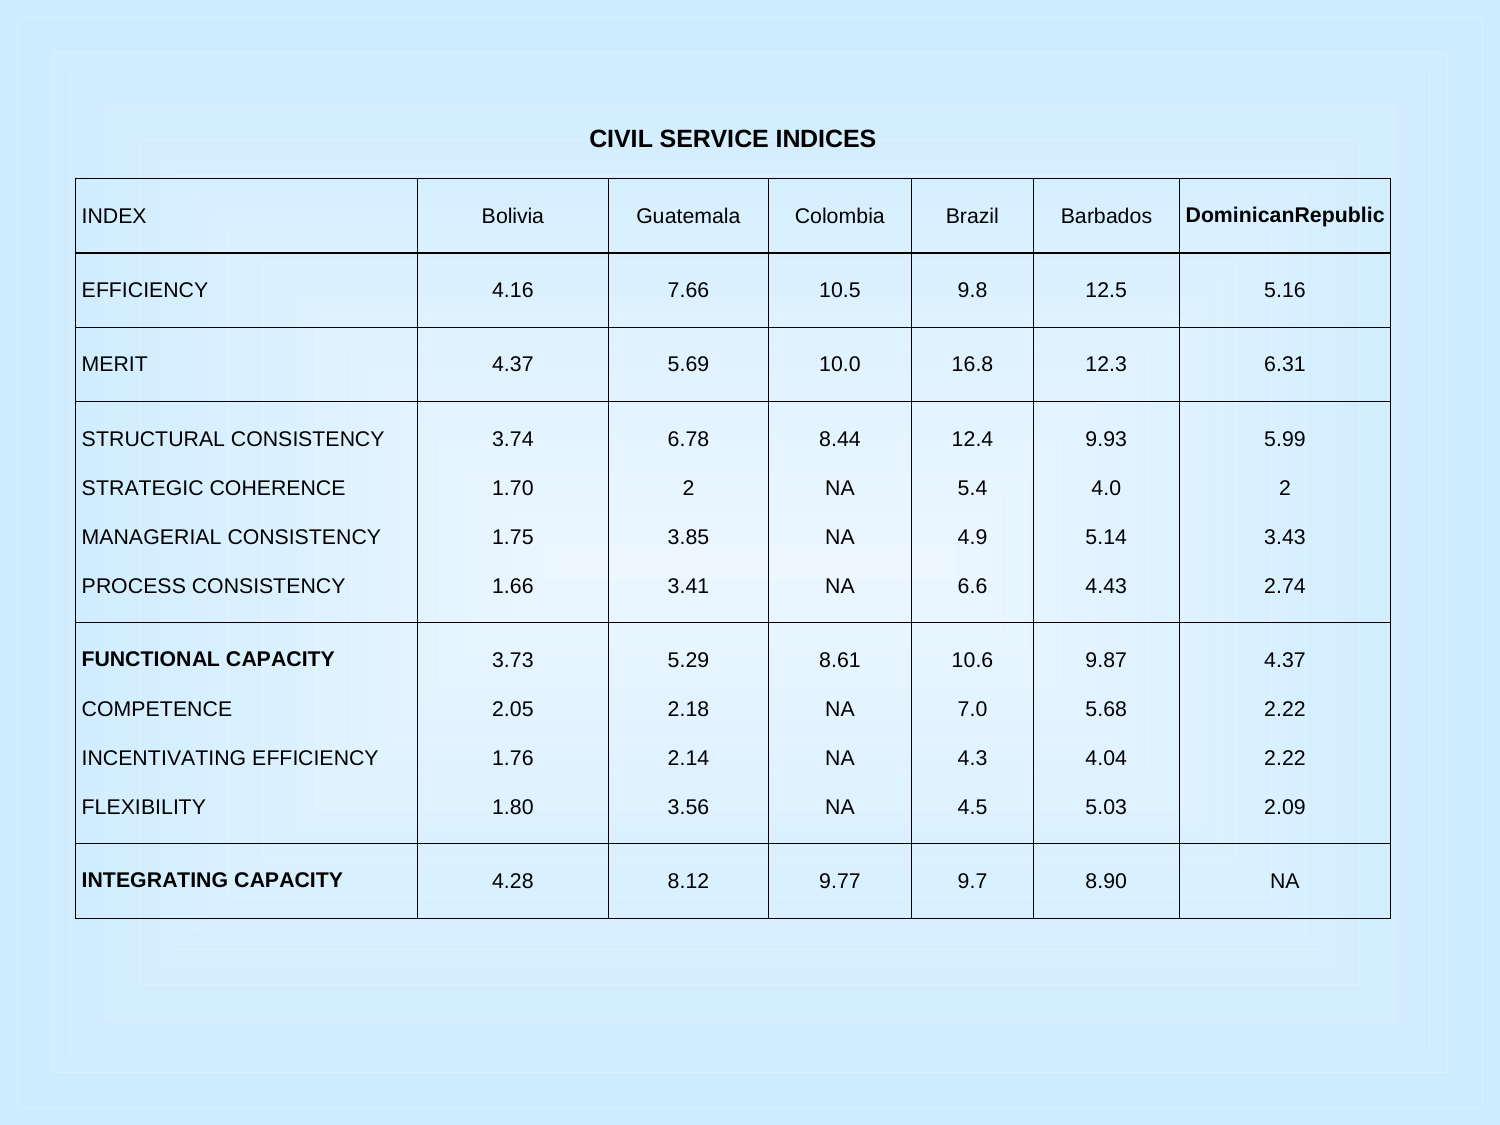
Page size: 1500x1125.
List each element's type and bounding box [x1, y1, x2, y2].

text_box [74, 124, 1392, 1055]
